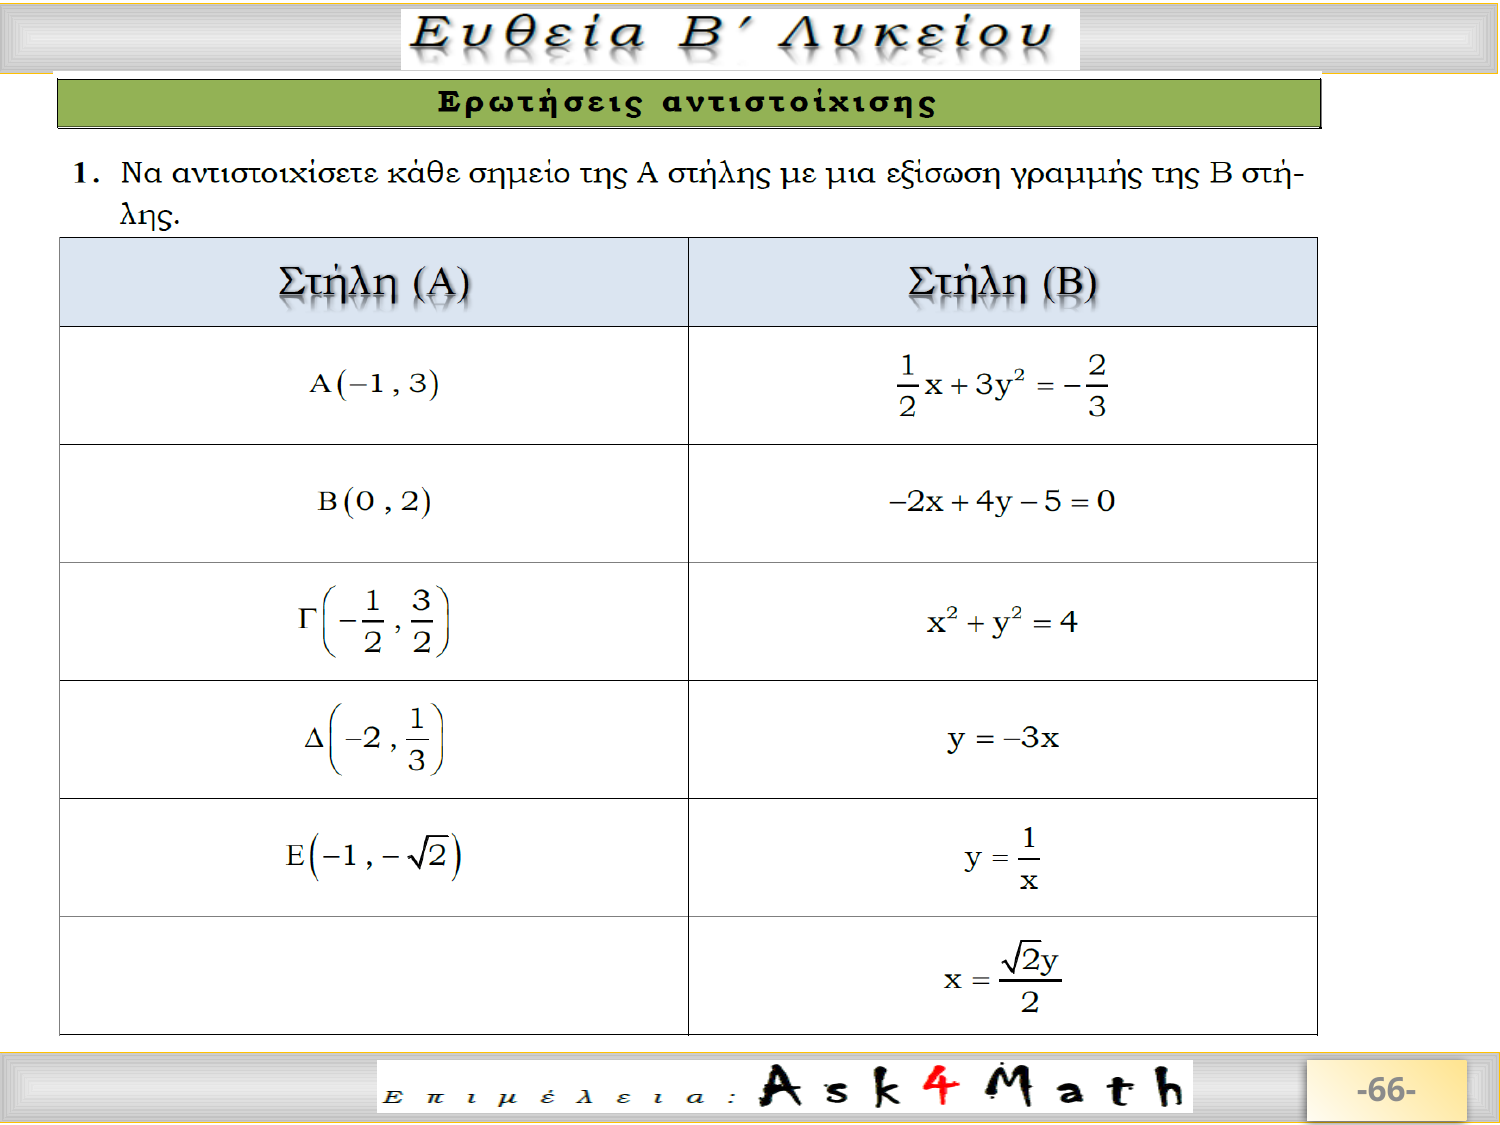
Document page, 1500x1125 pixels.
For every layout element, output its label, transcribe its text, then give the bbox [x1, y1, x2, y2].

slide_number -66- [1307, 1060, 1467, 1121]
picture [377, 1060, 1194, 1113]
picture [401, 9, 1080, 70]
text_box [0, 3, 1498, 74]
text_box [0, 1052, 1500, 1123]
picture [53, 71, 1322, 1038]
